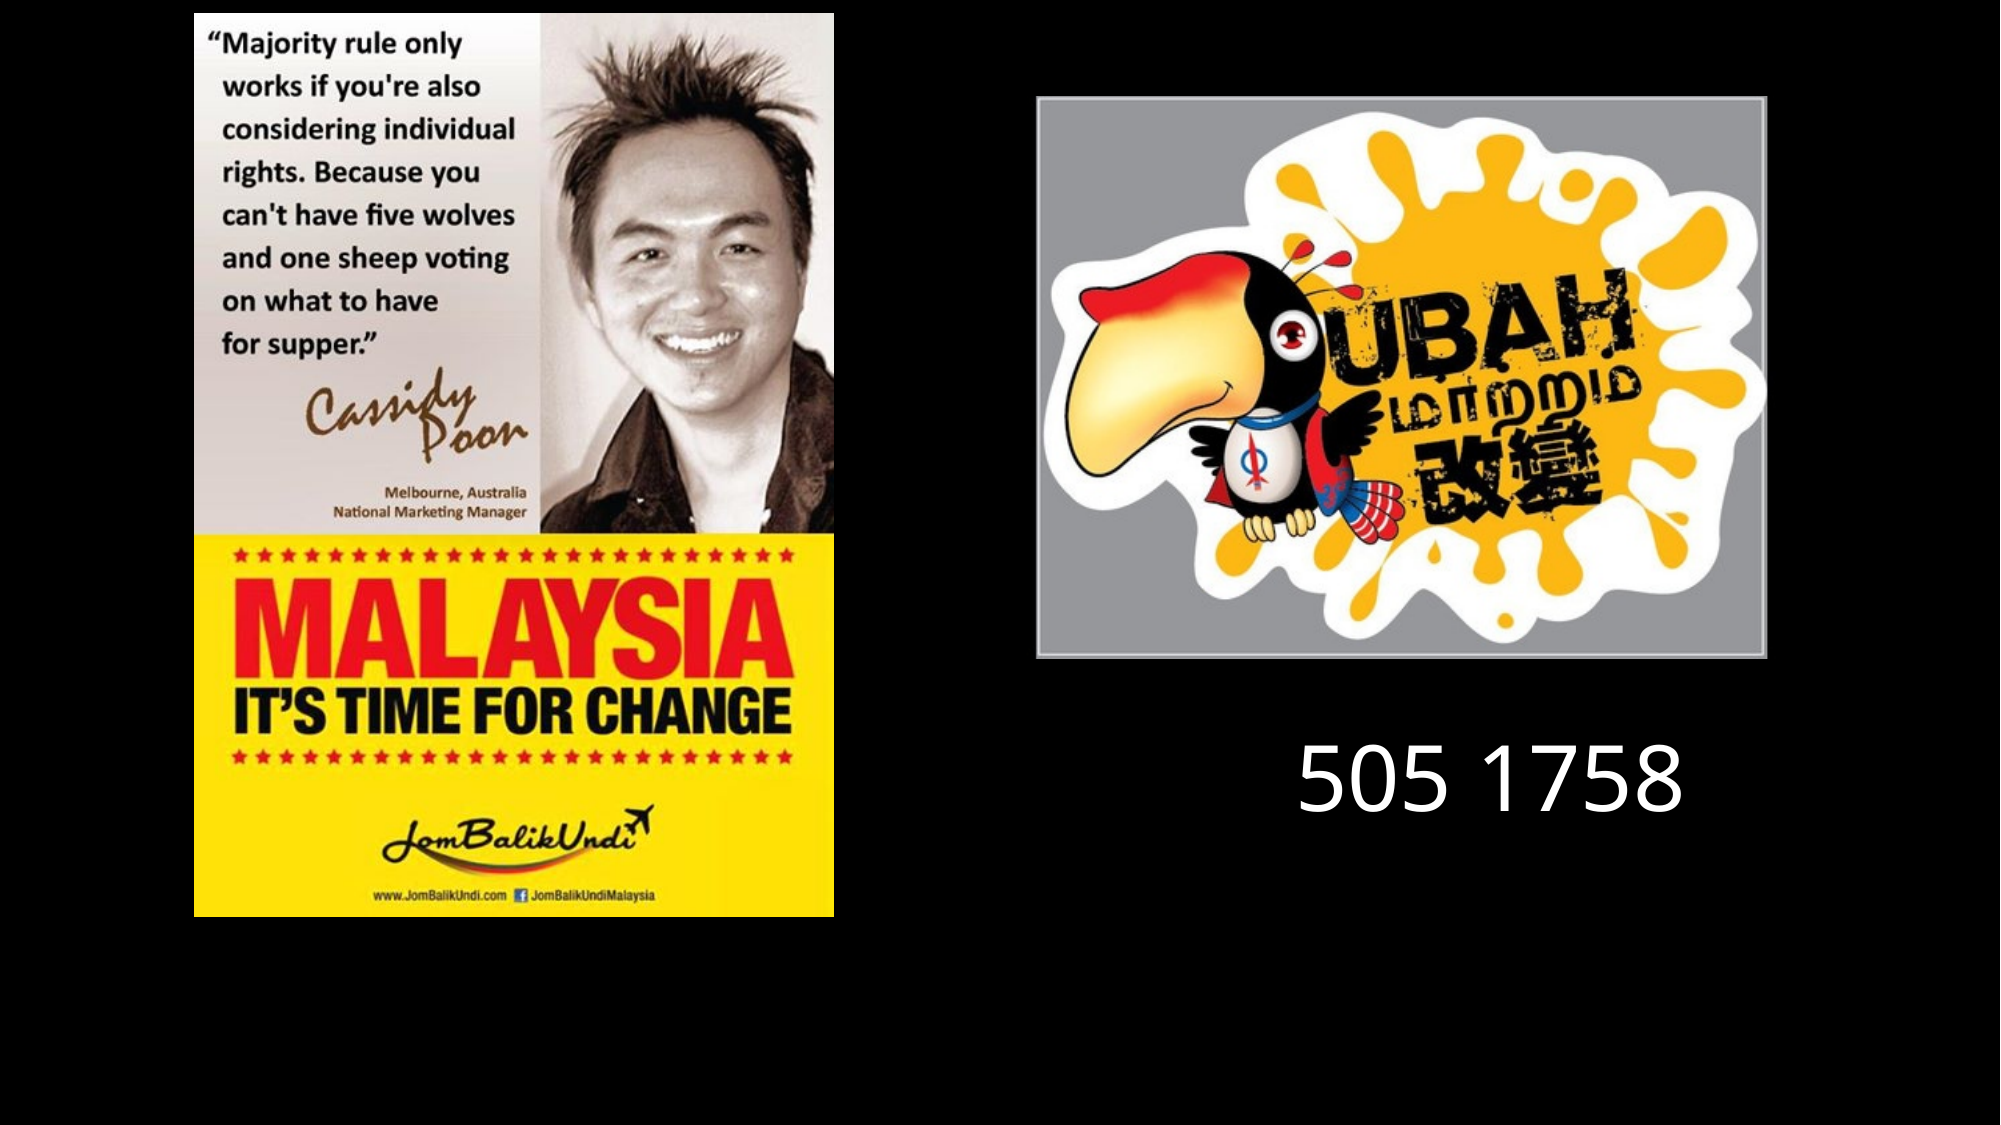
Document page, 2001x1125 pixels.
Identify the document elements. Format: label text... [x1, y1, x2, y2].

text_box 505 1758 [1280, 712, 1701, 838]
picture [194, 13, 834, 917]
picture [901, 96, 1902, 659]
